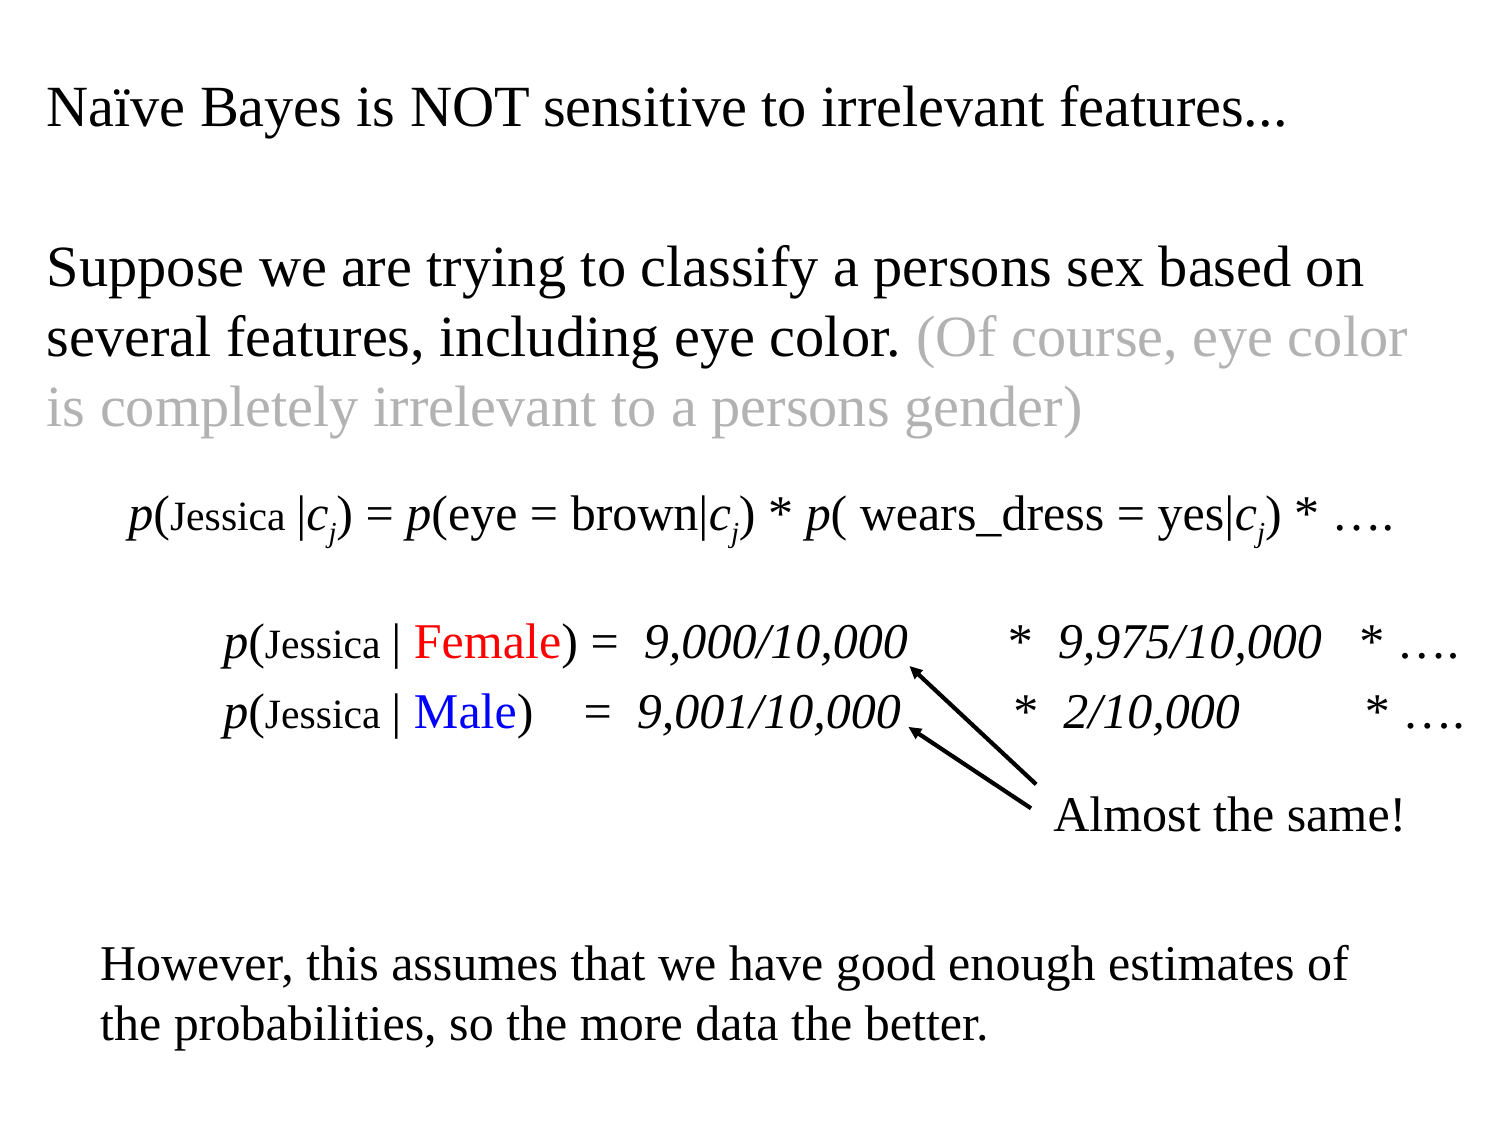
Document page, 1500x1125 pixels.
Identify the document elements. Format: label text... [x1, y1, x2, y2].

text_box Naïve Bayes is NOT sensitive to irrelevant features... Suppose we are trying to classify a persons sex based on several features, including eye color. (Of course, eye color is completely irrelevant to a persons gender) [31, 60, 1447, 446]
text_box p(Jessica | Female) = 9,000/10,000 * 9,975/10,000 * …. p(Jessica | Male) = 9,001/10,000 * 2/10,000 * …. [133, 531, 1500, 747]
text_box p(Jessica |cj) = p(eye = brown|cj) * p( wears_dress = yes|cj) * …. [38, 472, 1410, 556]
text_box However, this assumes that we have good enough estimates of the probabilities, so the more data the better. [85, 922, 1394, 1058]
text_box Almost the same! [1038, 773, 1422, 849]
text_box [908, 727, 1032, 809]
text_box [909, 666, 1037, 785]
